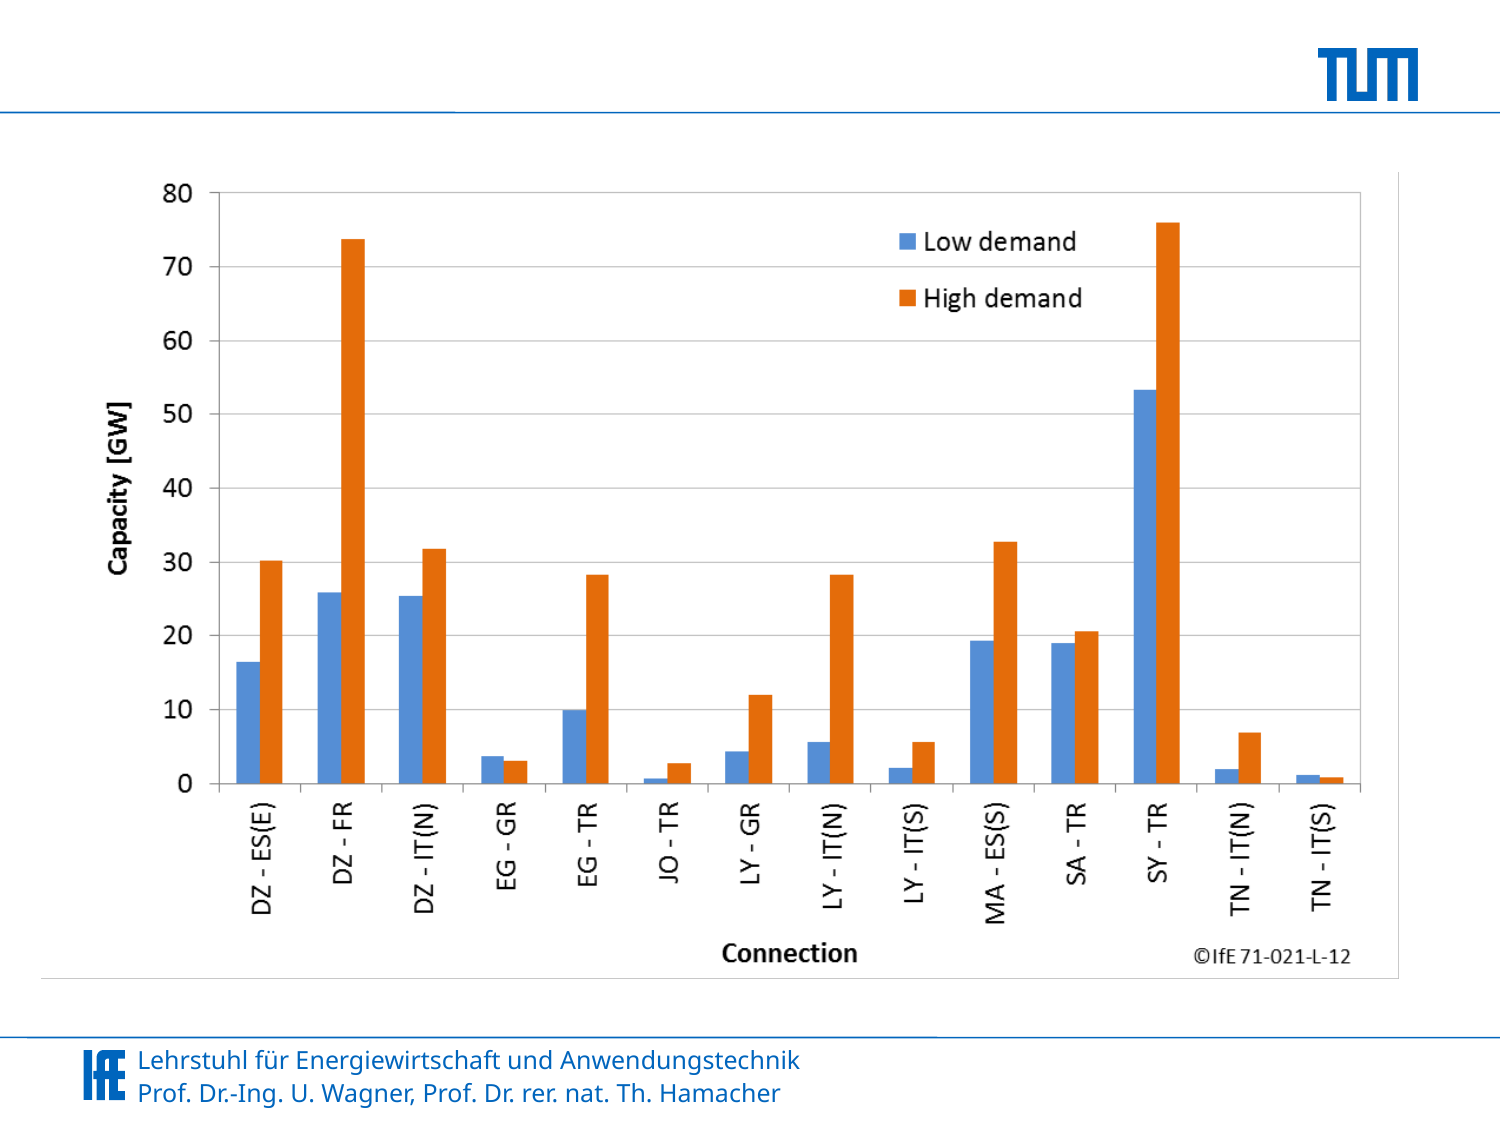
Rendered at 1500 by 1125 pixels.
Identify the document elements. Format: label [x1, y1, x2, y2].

picture [1318, 48, 1418, 101]
picture [40, 172, 1400, 980]
